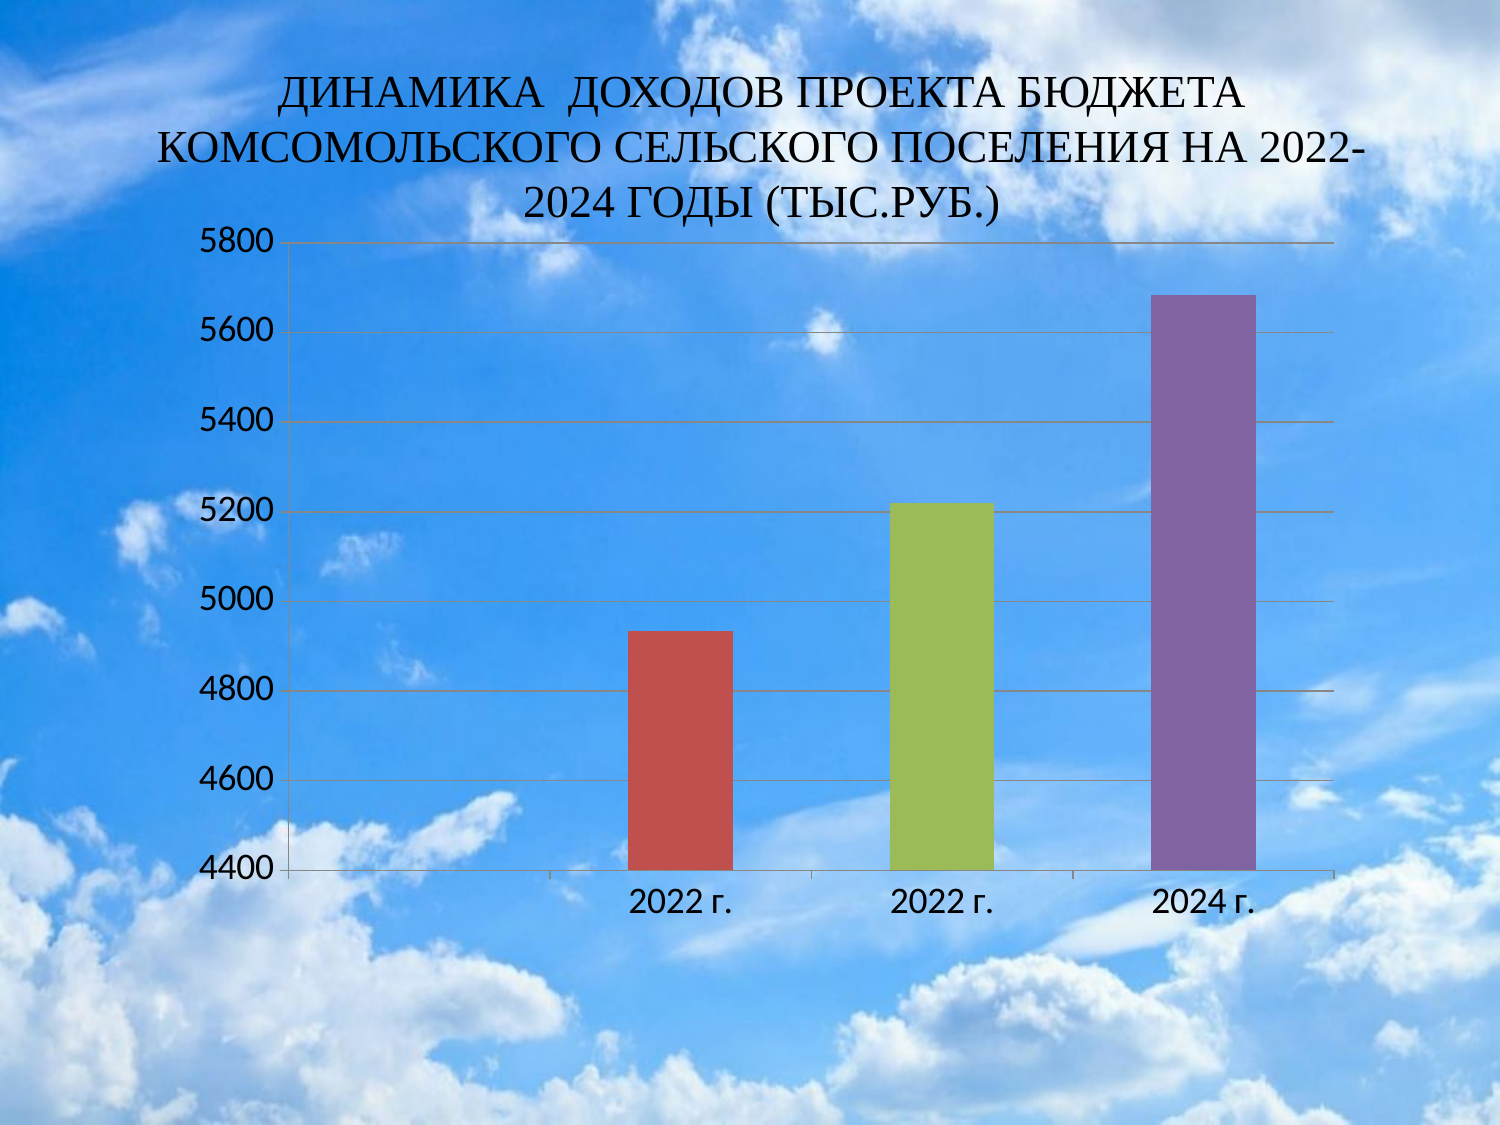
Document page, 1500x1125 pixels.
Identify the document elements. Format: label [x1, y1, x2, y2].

picture [0, 0, 1500, 1125]
chart [147, 219, 1341, 965]
